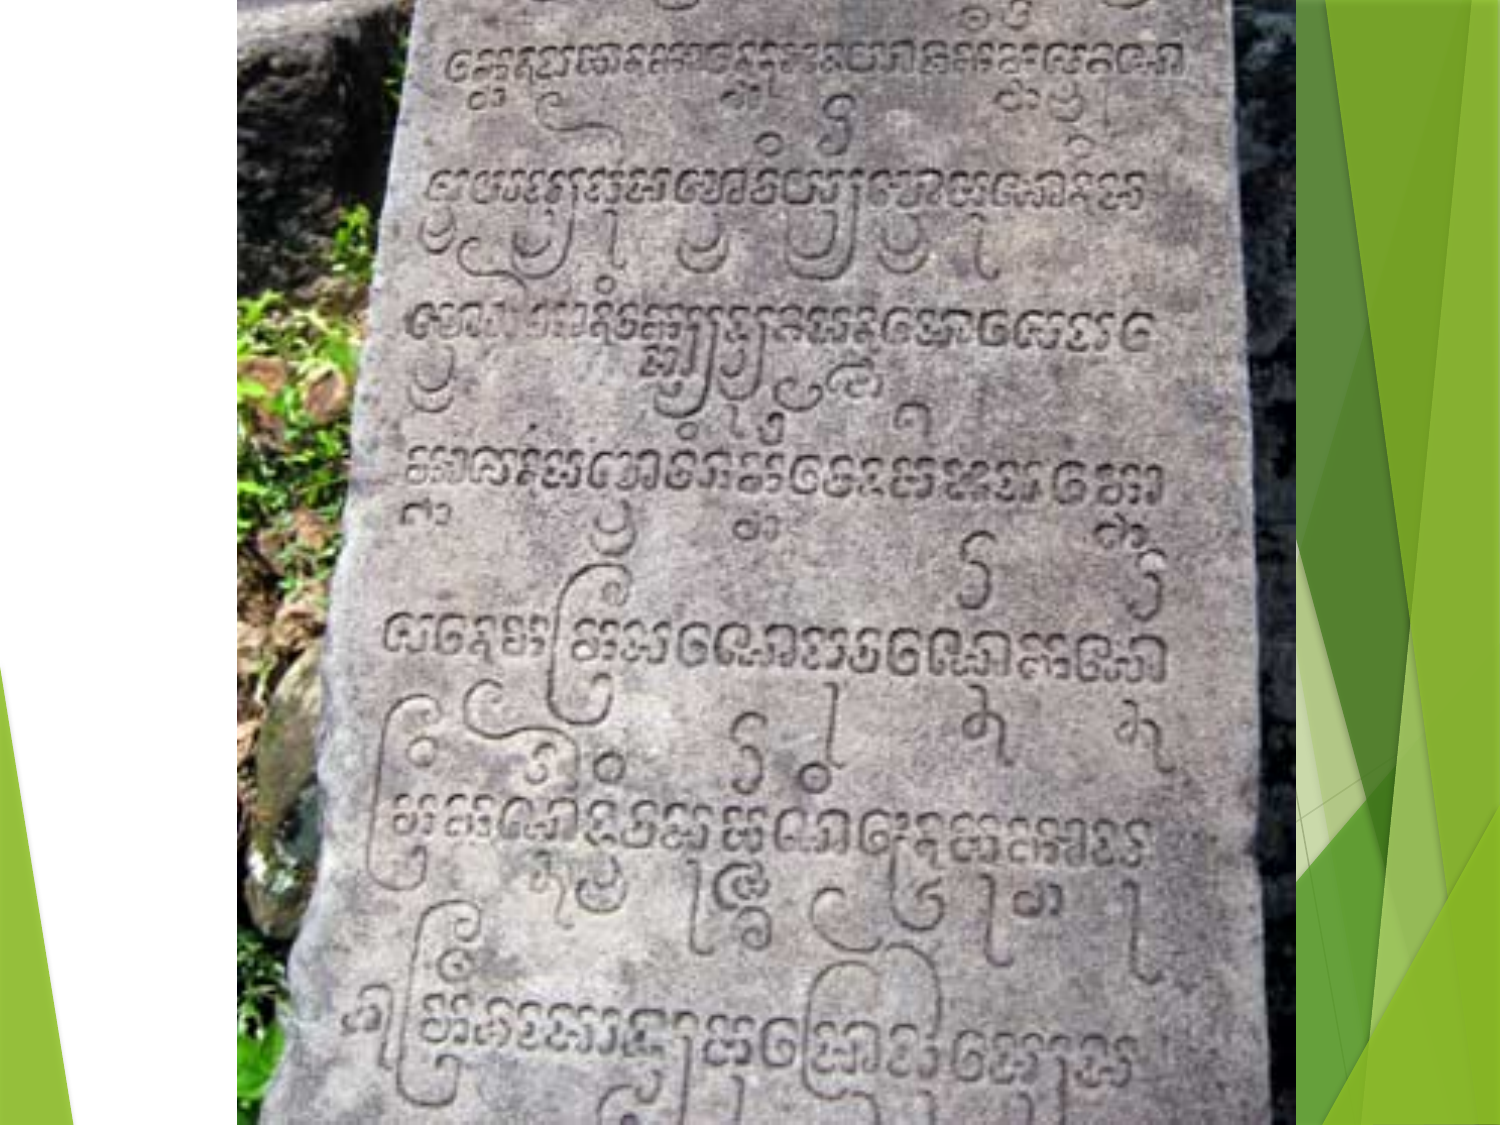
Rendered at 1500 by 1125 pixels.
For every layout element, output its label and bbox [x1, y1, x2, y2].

picture [236, 0, 1297, 1125]
